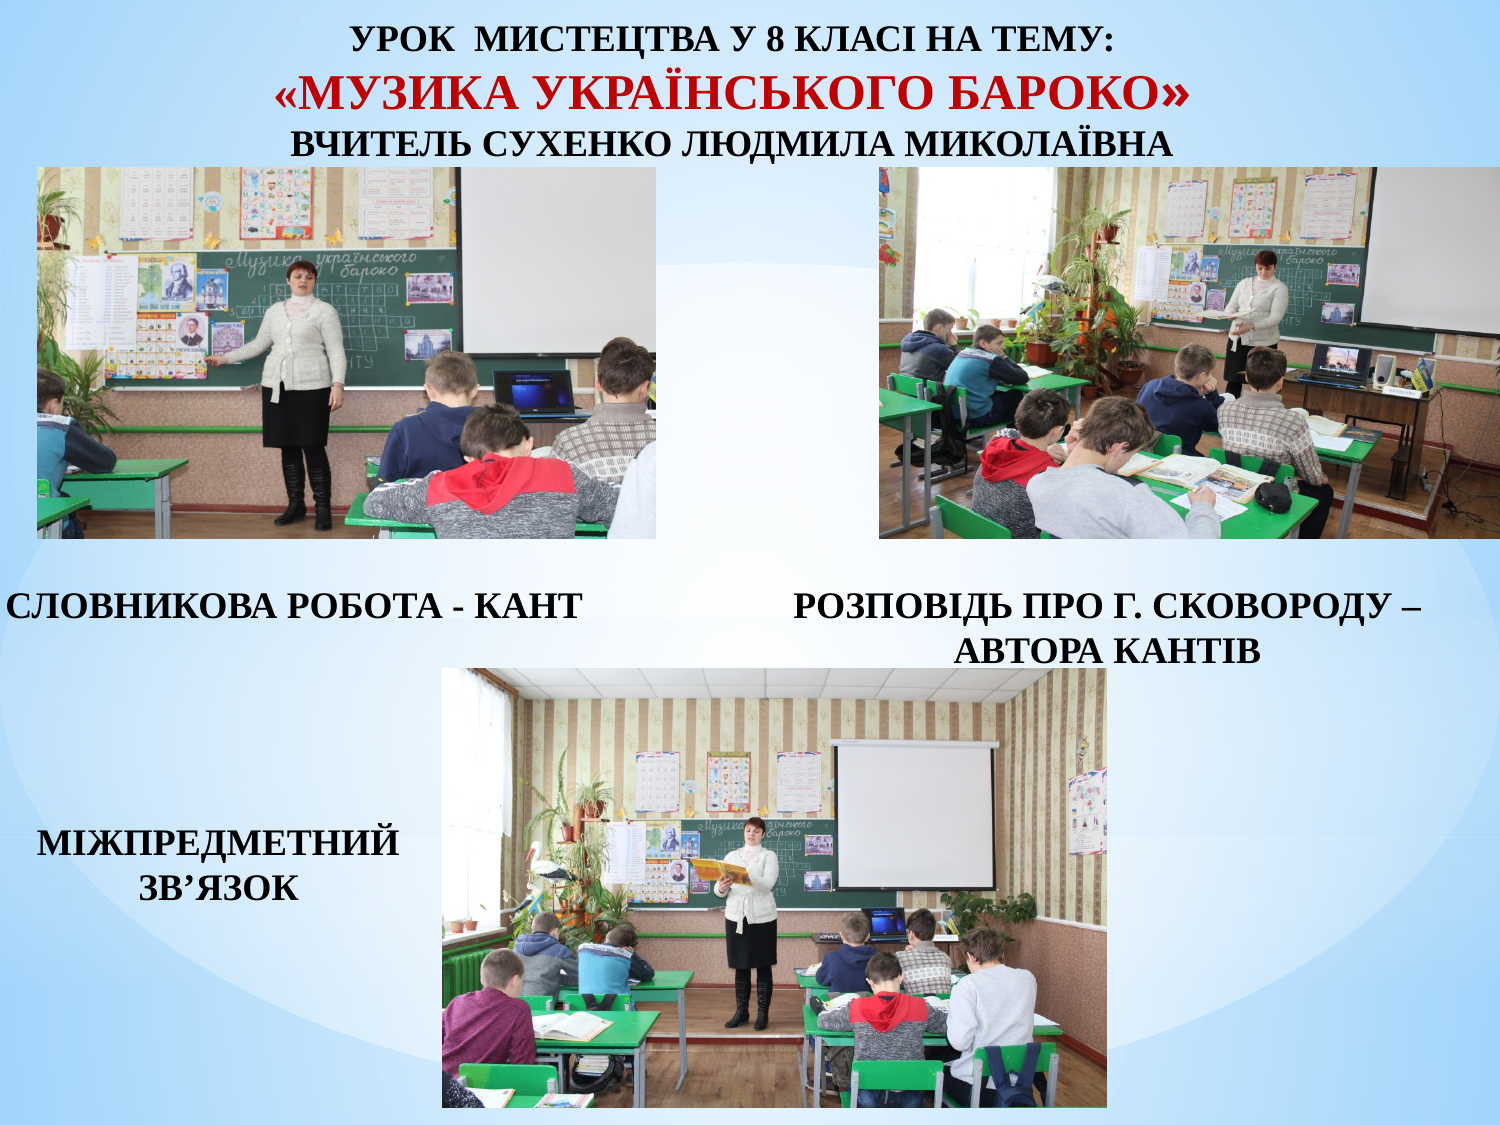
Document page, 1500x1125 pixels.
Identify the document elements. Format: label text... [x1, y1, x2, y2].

picture [36, 167, 656, 540]
text_box РОЗПОВІДЬ ПРО Г. СКОВОРОДУ – АВТОРА КАНТІВ [732, 573, 1483, 679]
text_box УРОК МИСТЕЦТВА У 8 КЛАСІ НА ТЕМУ: «МУЗИКА УКРАЇНСЬКОГО БАРОКО» ВЧИТЕЛЬ СУХЕНКО ЛЮДМИЛА МИКОЛАЇВНА [182, 6, 1282, 172]
text_box СЛОВНИКОВА РОБОТА - КАНТ [0, 573, 732, 634]
picture [879, 167, 1500, 540]
text_box МІЖПРЕДМЕТНИЙ ЗВ’ЯЗОК [17, 810, 420, 916]
picture [442, 668, 1107, 1108]
